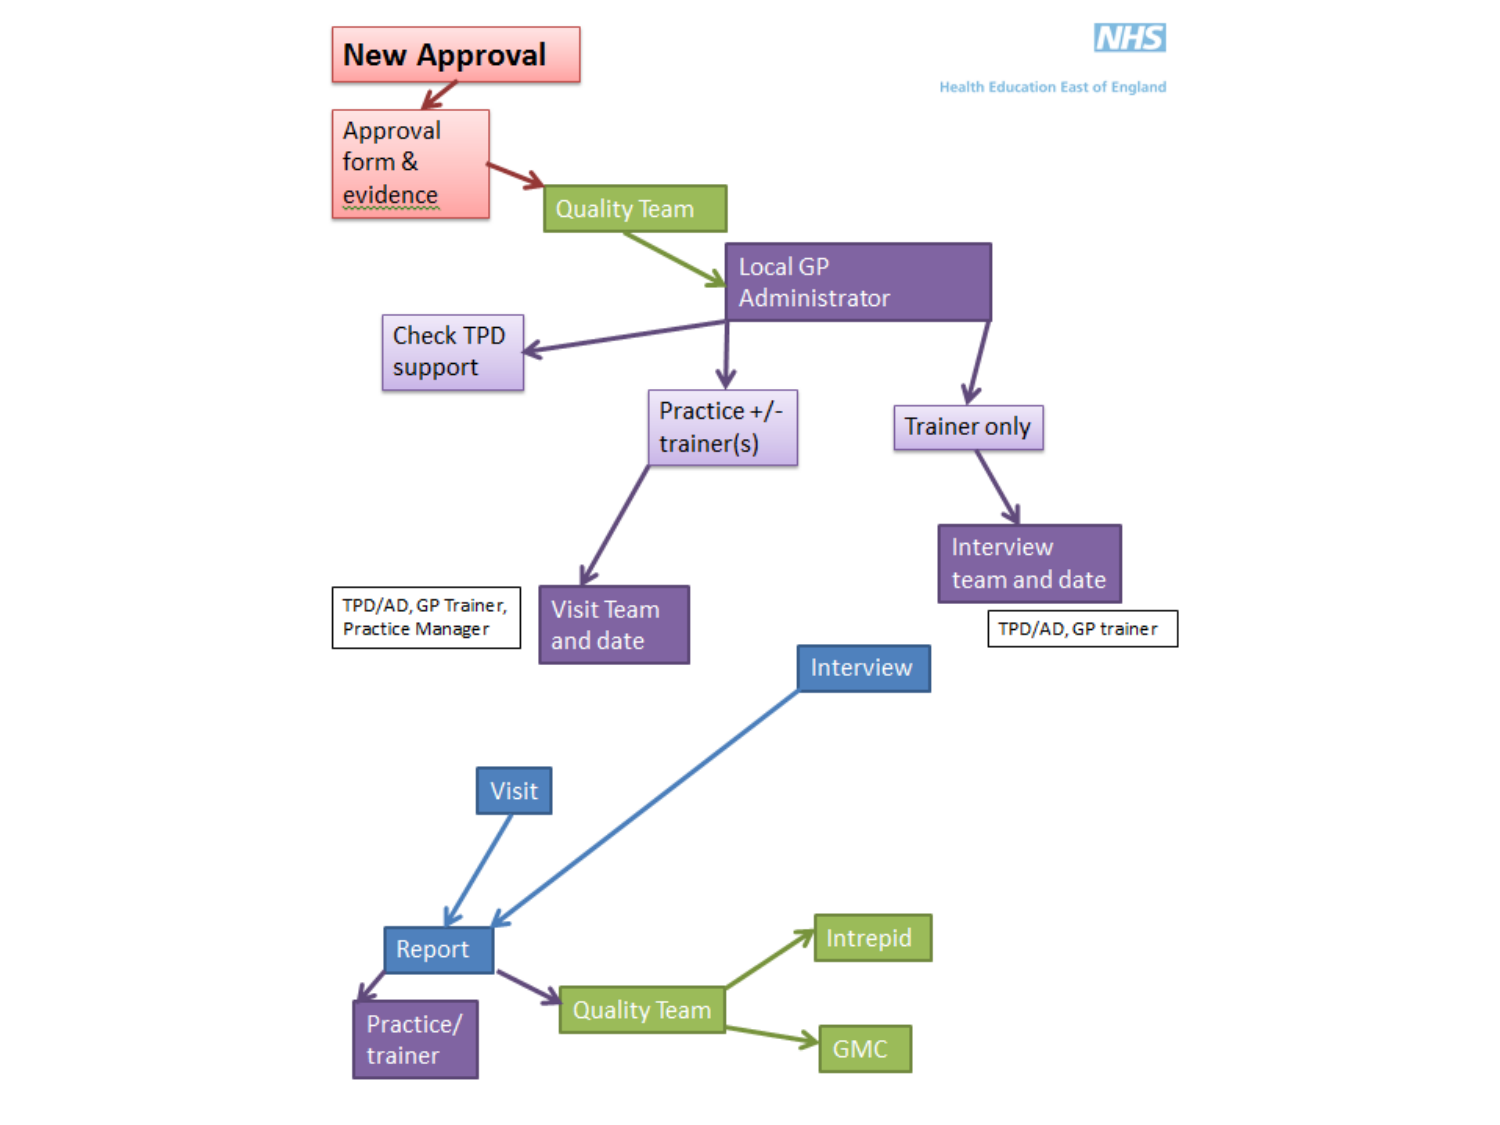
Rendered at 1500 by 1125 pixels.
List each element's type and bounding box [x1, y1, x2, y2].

picture [318, 14, 1182, 1111]
